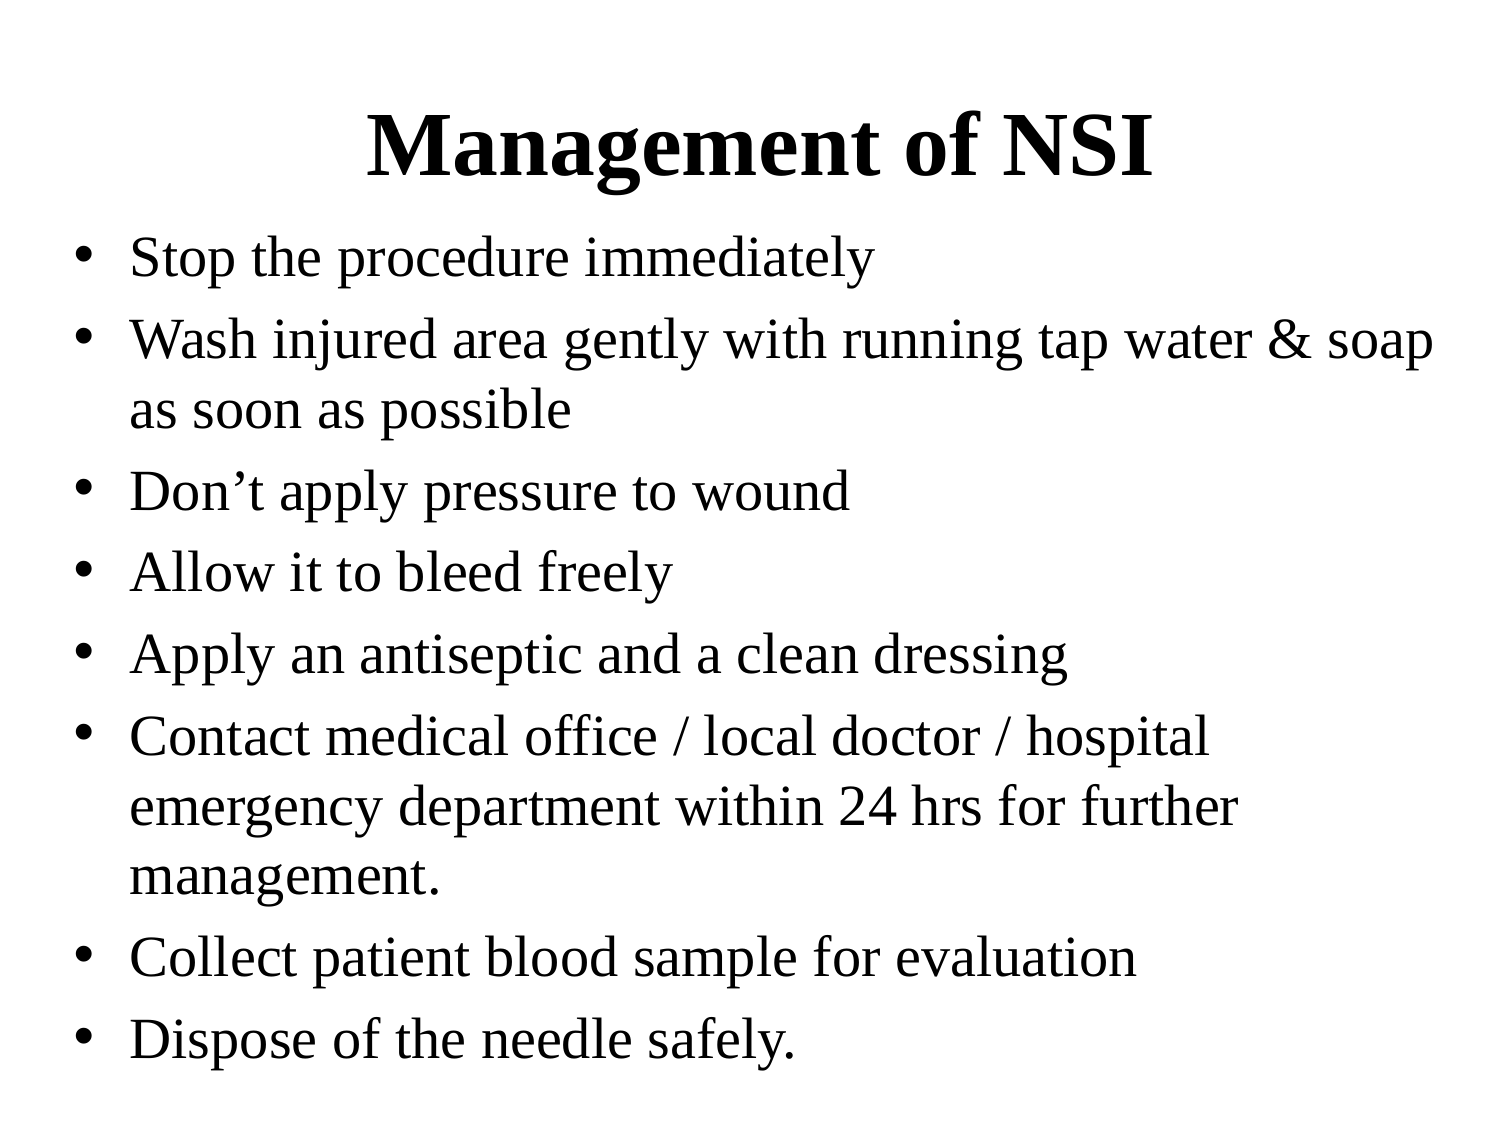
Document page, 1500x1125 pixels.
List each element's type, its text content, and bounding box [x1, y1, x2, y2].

title Management of NSI [75, 45, 1425, 210]
list Stop the procedure immediately Wash injured area gently with running tap water & soap as soon as possible Don’t apply pressure to wound Allow it to bleed freely Apply an antiseptic and a clean dressing Contact medical office / local doctor / hospital emergency department within 24 hrs for further management. Collect patient blood sample for evaluation Dispose of the needle safely. [58, 210, 1465, 1005]
